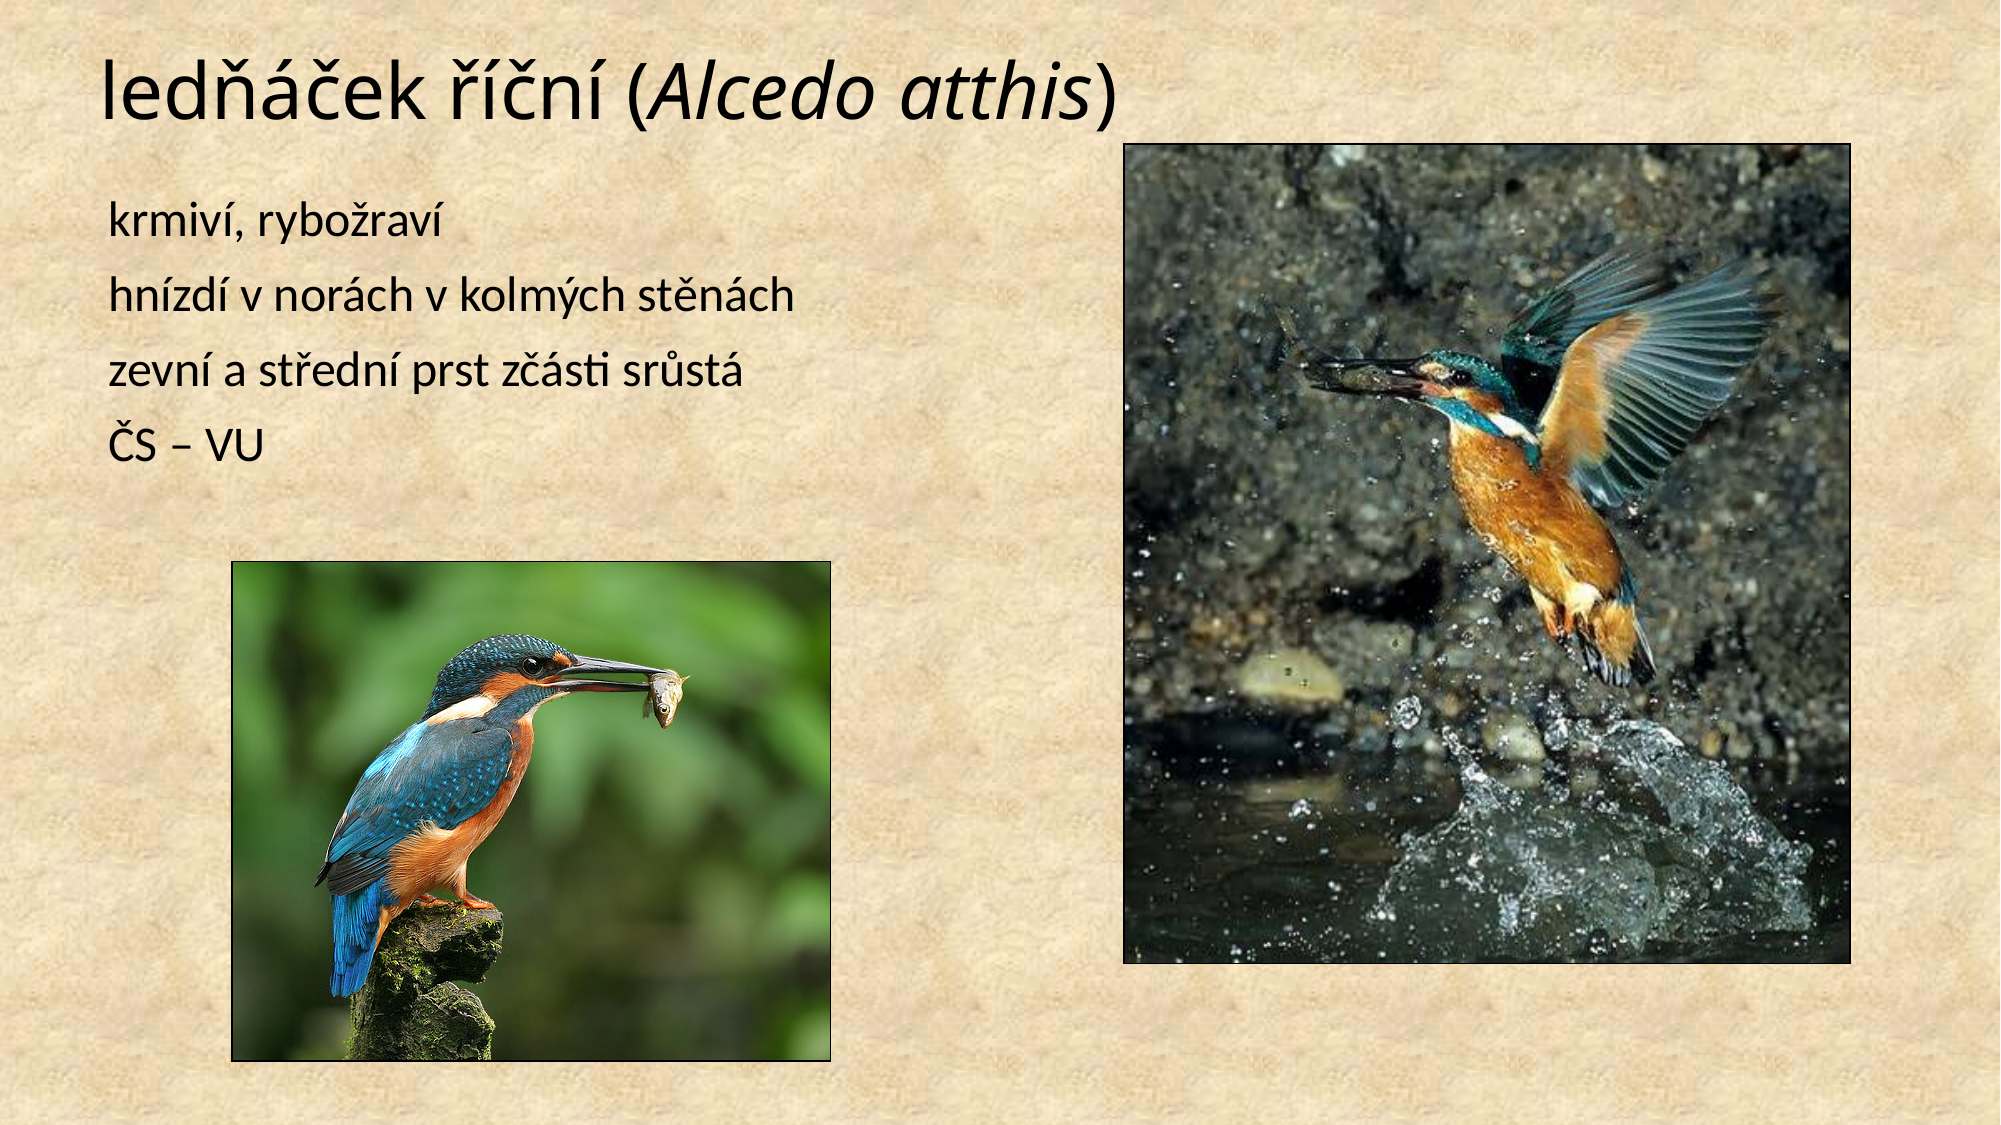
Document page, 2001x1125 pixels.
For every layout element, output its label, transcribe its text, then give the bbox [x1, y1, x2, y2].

picture [0, 0, 2001, 1125]
text_box krmiví, rybožraví hnízdí v norách v kolmých stěnách zevní a střední prst zčásti srůstá ČS – VU [93, 186, 1123, 929]
title ledňáček říční (Alcedo atthis) [84, 44, 1185, 145]
